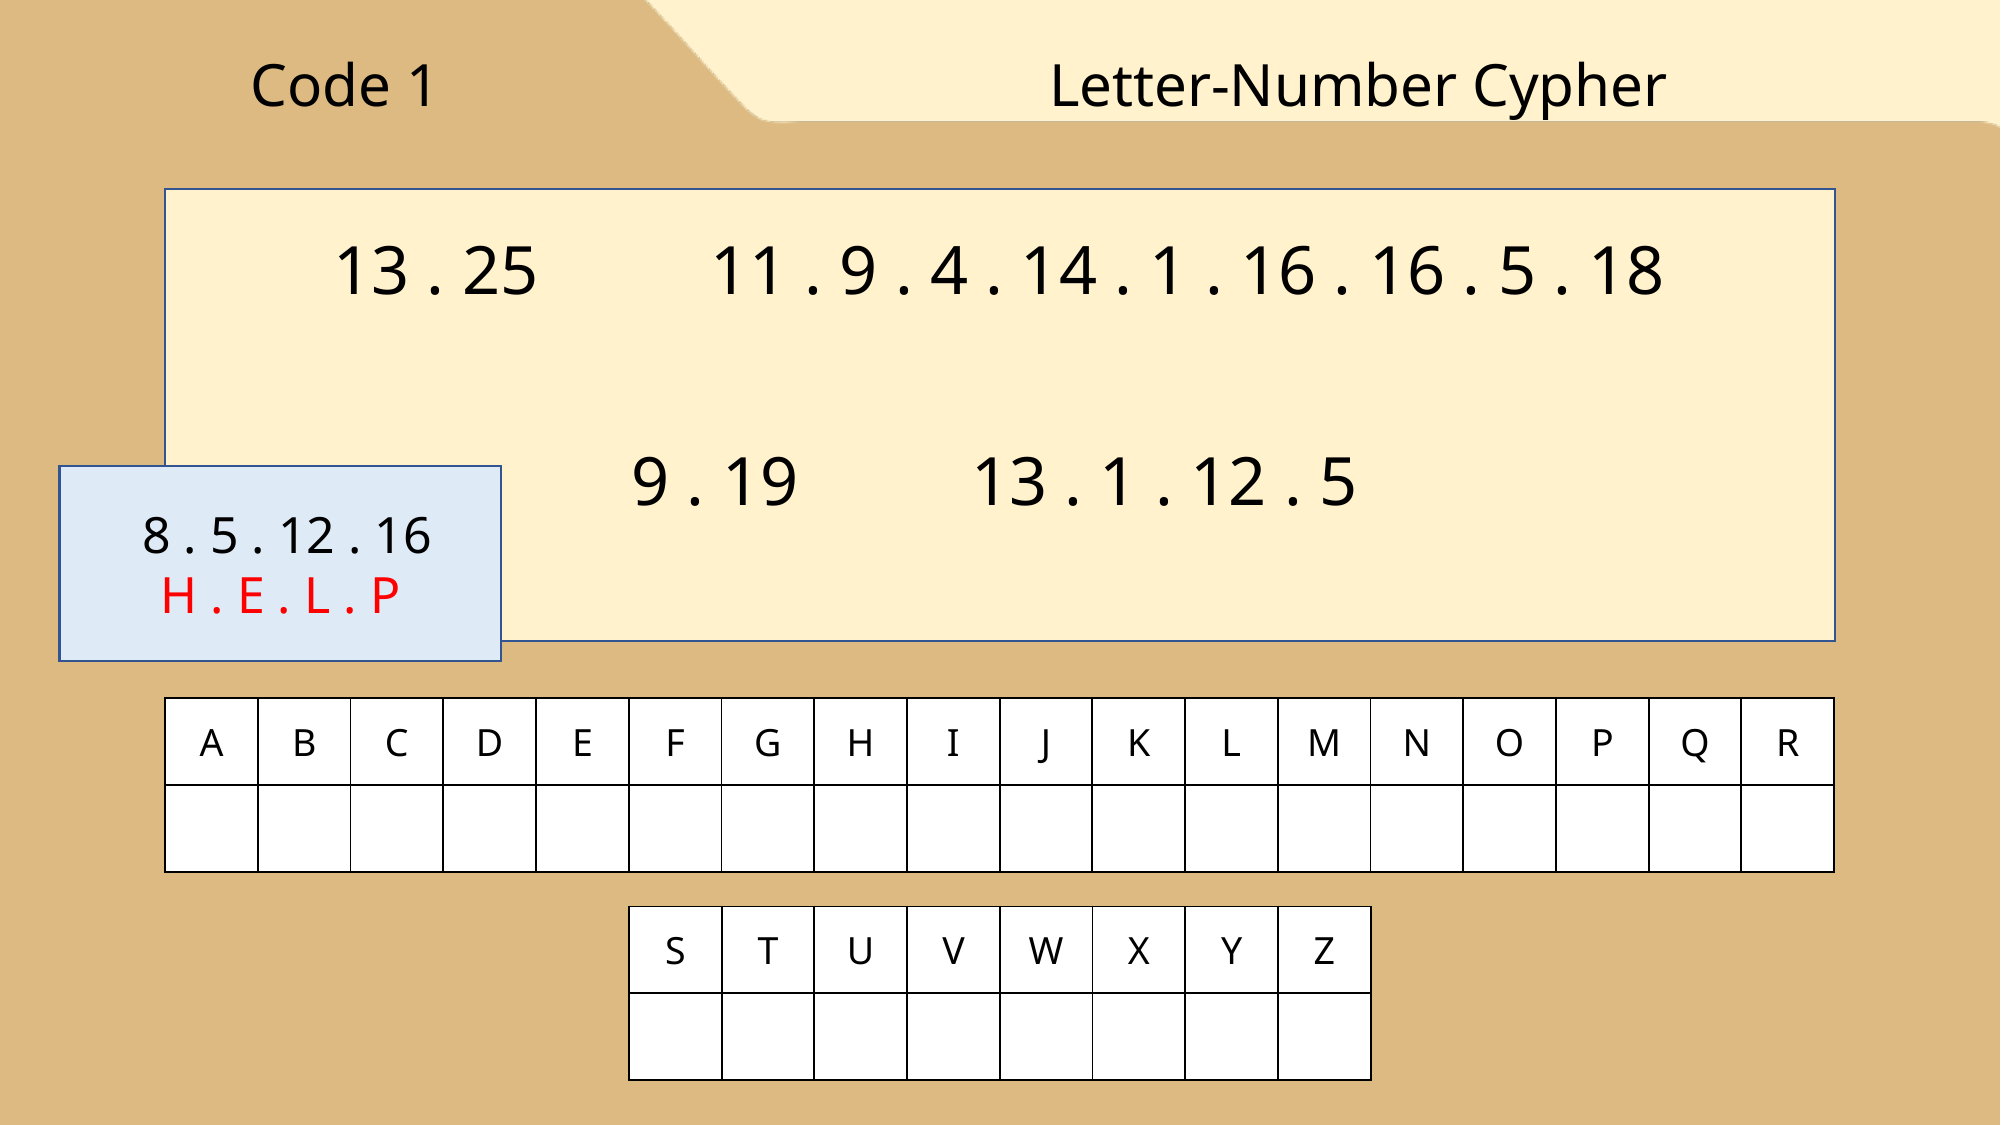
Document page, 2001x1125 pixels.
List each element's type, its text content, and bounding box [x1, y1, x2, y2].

table_header S [630, 907, 721, 992]
table_header F [630, 699, 721, 784]
table_cell [1464, 786, 1555, 871]
table_header R [1742, 699, 1833, 784]
table_cell [1742, 786, 1833, 871]
table_header Y [1186, 907, 1277, 992]
table_cell [722, 786, 813, 871]
table_cell [815, 994, 906, 1079]
table_cell [1186, 786, 1277, 871]
table_header W [1001, 907, 1092, 992]
table_cell [351, 786, 442, 871]
table_cell [630, 786, 721, 871]
table_cell [166, 786, 257, 871]
table_header B [259, 699, 350, 784]
table_cell [908, 786, 999, 871]
table_header H [815, 699, 906, 784]
picture [0, 284, 2000, 1125]
table_header N [1371, 699, 1462, 784]
table_cell [815, 786, 906, 871]
text_box [0, 131, 2000, 284]
table_cell [1650, 786, 1740, 871]
table_header Z [1279, 907, 1370, 992]
table_header U [815, 907, 906, 992]
table_header L [1186, 699, 1277, 784]
table_header A [166, 699, 257, 784]
table_cell [1557, 786, 1648, 871]
table_cell [444, 786, 535, 871]
table_cell [1371, 786, 1462, 871]
text_box 9 . 19 13 . 1 . 12 . 5 [616, 431, 1374, 527]
table_header G [722, 699, 813, 784]
table_cell [1279, 994, 1370, 1079]
text_box 8 . 5 . 12 . 16 H . E . L . P [58, 465, 502, 662]
text_box [164, 188, 1836, 642]
text_box Code 1 [40, 40, 650, 126]
table_header Q [1650, 699, 1740, 784]
table_header O [1464, 699, 1555, 784]
table_header E [537, 699, 628, 784]
table_header J [1001, 699, 1091, 784]
table_cell [1093, 994, 1184, 1079]
text_box Letter-Number Cypher [771, 40, 1946, 126]
table_cell [723, 994, 813, 1079]
table_header T [723, 907, 813, 992]
table_cell [908, 994, 999, 1079]
table_cell [1093, 786, 1184, 871]
table_header V [908, 907, 999, 992]
table_header D [444, 699, 535, 784]
table_cell [1001, 994, 1092, 1079]
table_cell [259, 786, 350, 871]
table_cell [630, 994, 721, 1079]
table_cell [537, 786, 628, 871]
table_header M [1279, 699, 1370, 784]
text_box 13 . 25 11 . 9 . 4 . 14 . 1 . 16 . 16 . 5 . 18 [165, 220, 1835, 316]
table_header K [1093, 699, 1184, 784]
table_header X [1093, 907, 1184, 992]
table_header C [351, 699, 442, 784]
table_cell [1186, 994, 1277, 1079]
table_cell [1001, 786, 1091, 871]
table_header I [908, 699, 999, 784]
picture [0, 0, 2000, 131]
table_cell [1279, 786, 1370, 871]
table_header P [1557, 699, 1648, 784]
